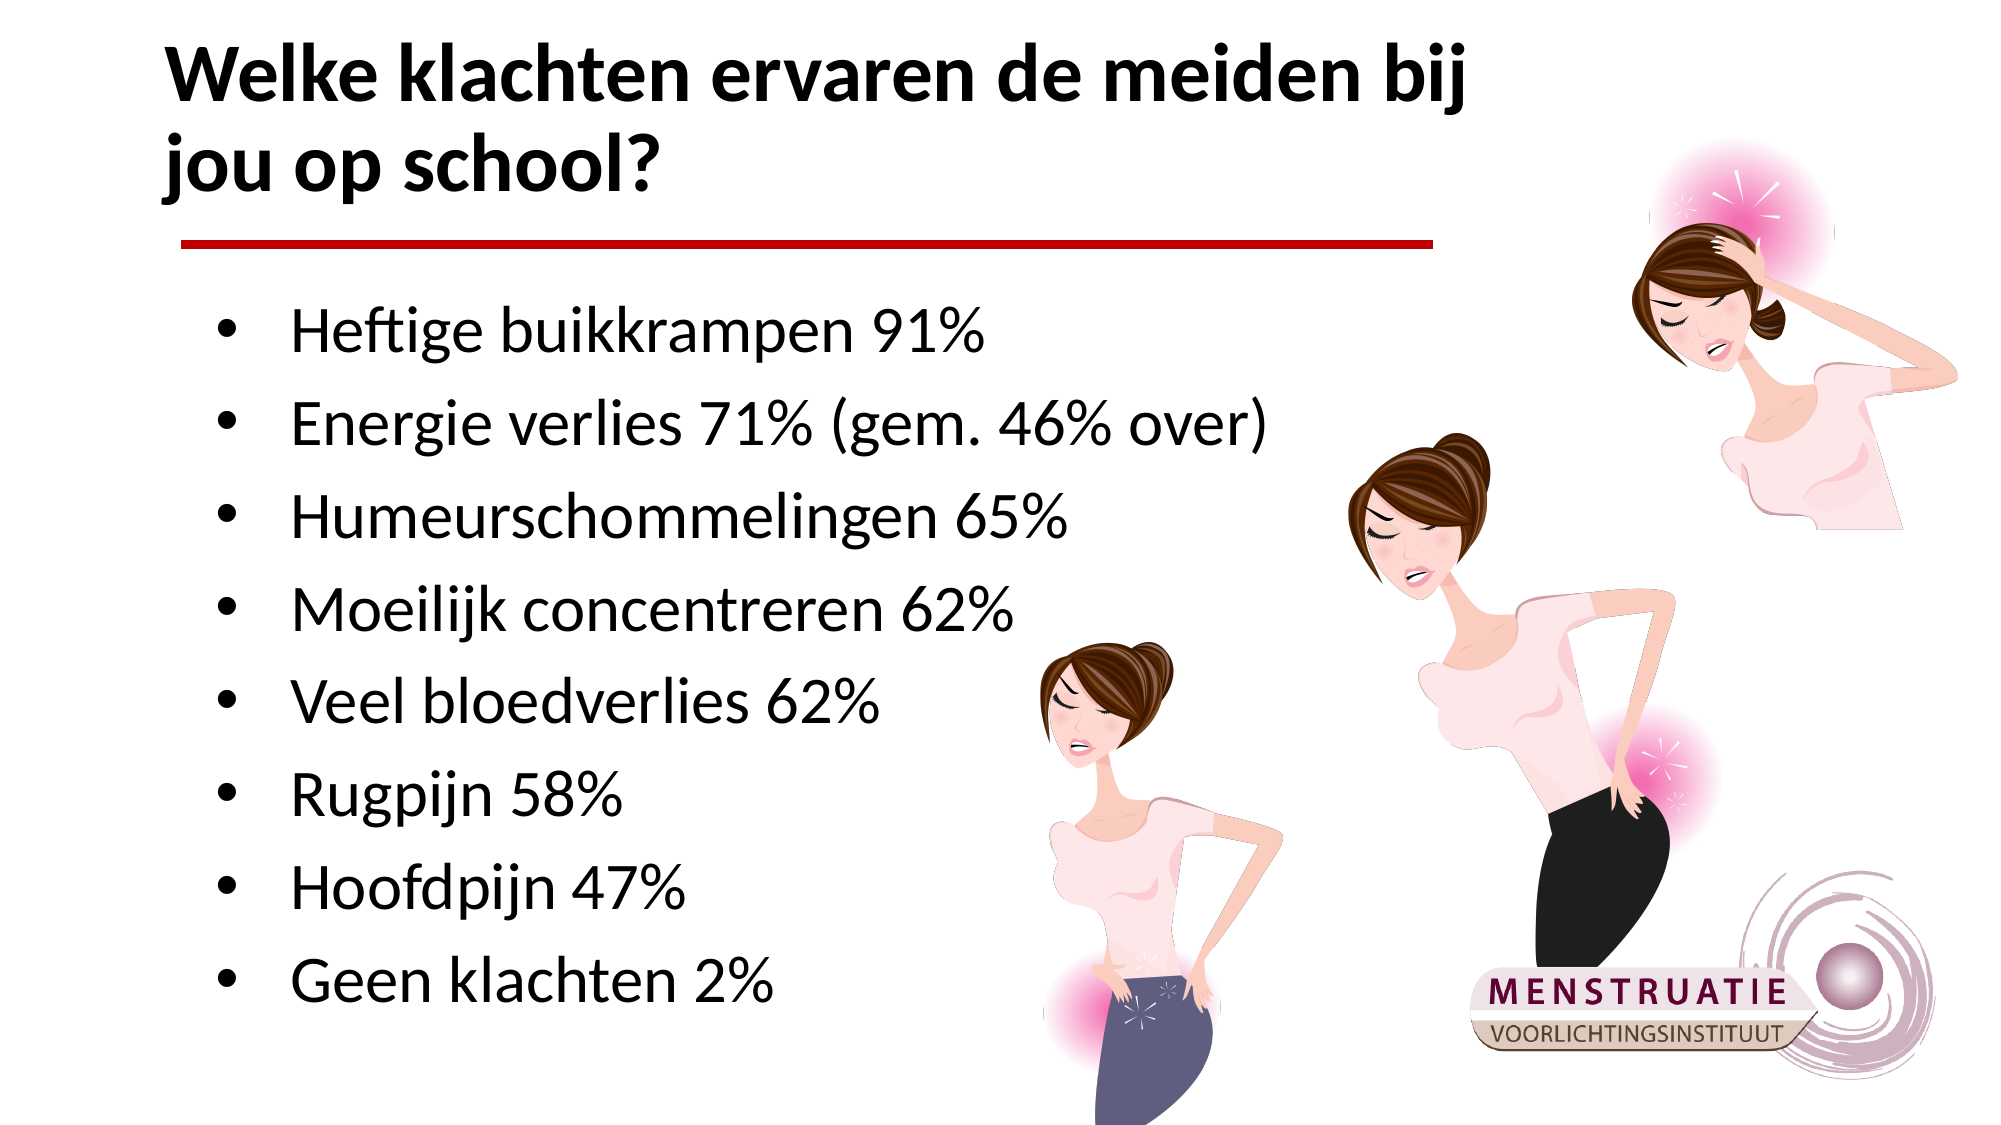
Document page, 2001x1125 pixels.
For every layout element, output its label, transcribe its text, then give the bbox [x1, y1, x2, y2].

subtitle Heftige buikkrampen 91% Energie verlies 71% (gem. 46% over) Humeurschommelingen 65% Moeilijk concentreren 62% Veel bloedverlies 62% Rugpijn 58% Hoofdpijn 47% Geen klachten 2% [200, 287, 1631, 1051]
picture [1040, 642, 1283, 1125]
picture [1348, 137, 1958, 1080]
title Welke klachten ervaren de meiden bij jou op school? [149, 74, 1577, 217]
text_box [181, 240, 1433, 249]
